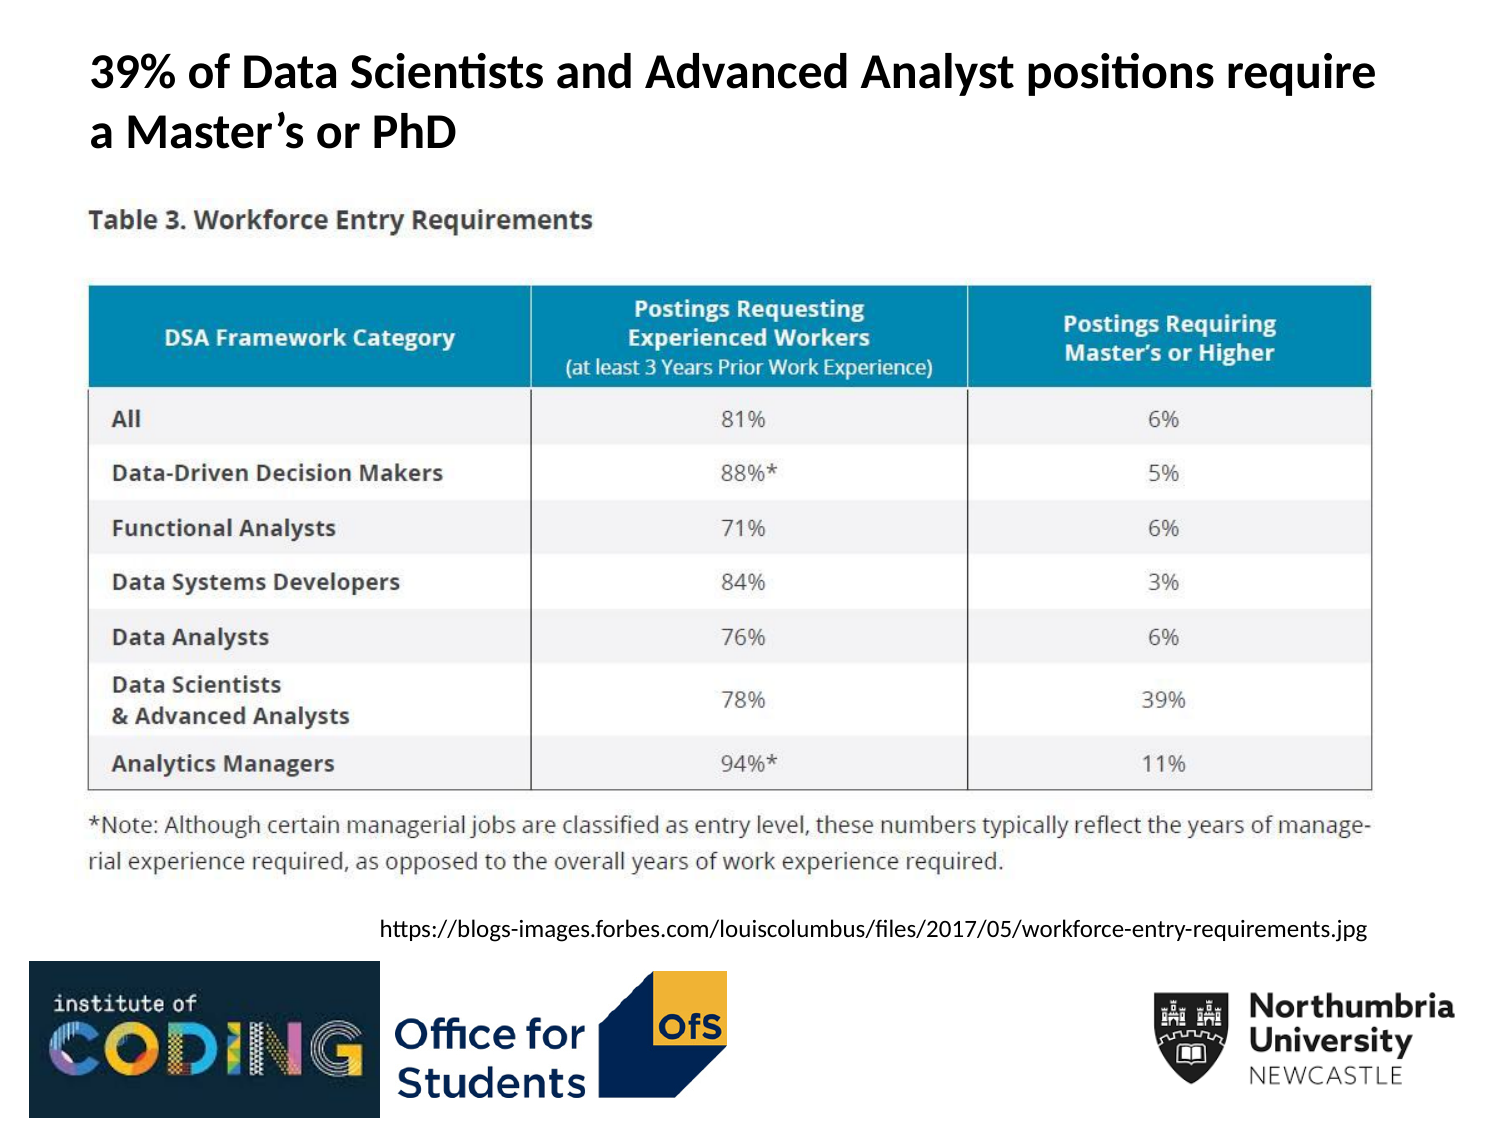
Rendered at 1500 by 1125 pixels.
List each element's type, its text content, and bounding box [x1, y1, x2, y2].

text_box https://blogs-images.forbes.com/louiscolumbus/files/2017/05/workforce-entry-requirements.jpg [364, 905, 1399, 950]
picture [395, 950, 727, 1117]
picture [29, 961, 380, 1118]
text_box 39% of Data Scientists and Advanced Analyst positions require a Master’s or PhD [74, 31, 1399, 166]
picture [1118, 956, 1492, 1121]
picture [74, 198, 1400, 882]
